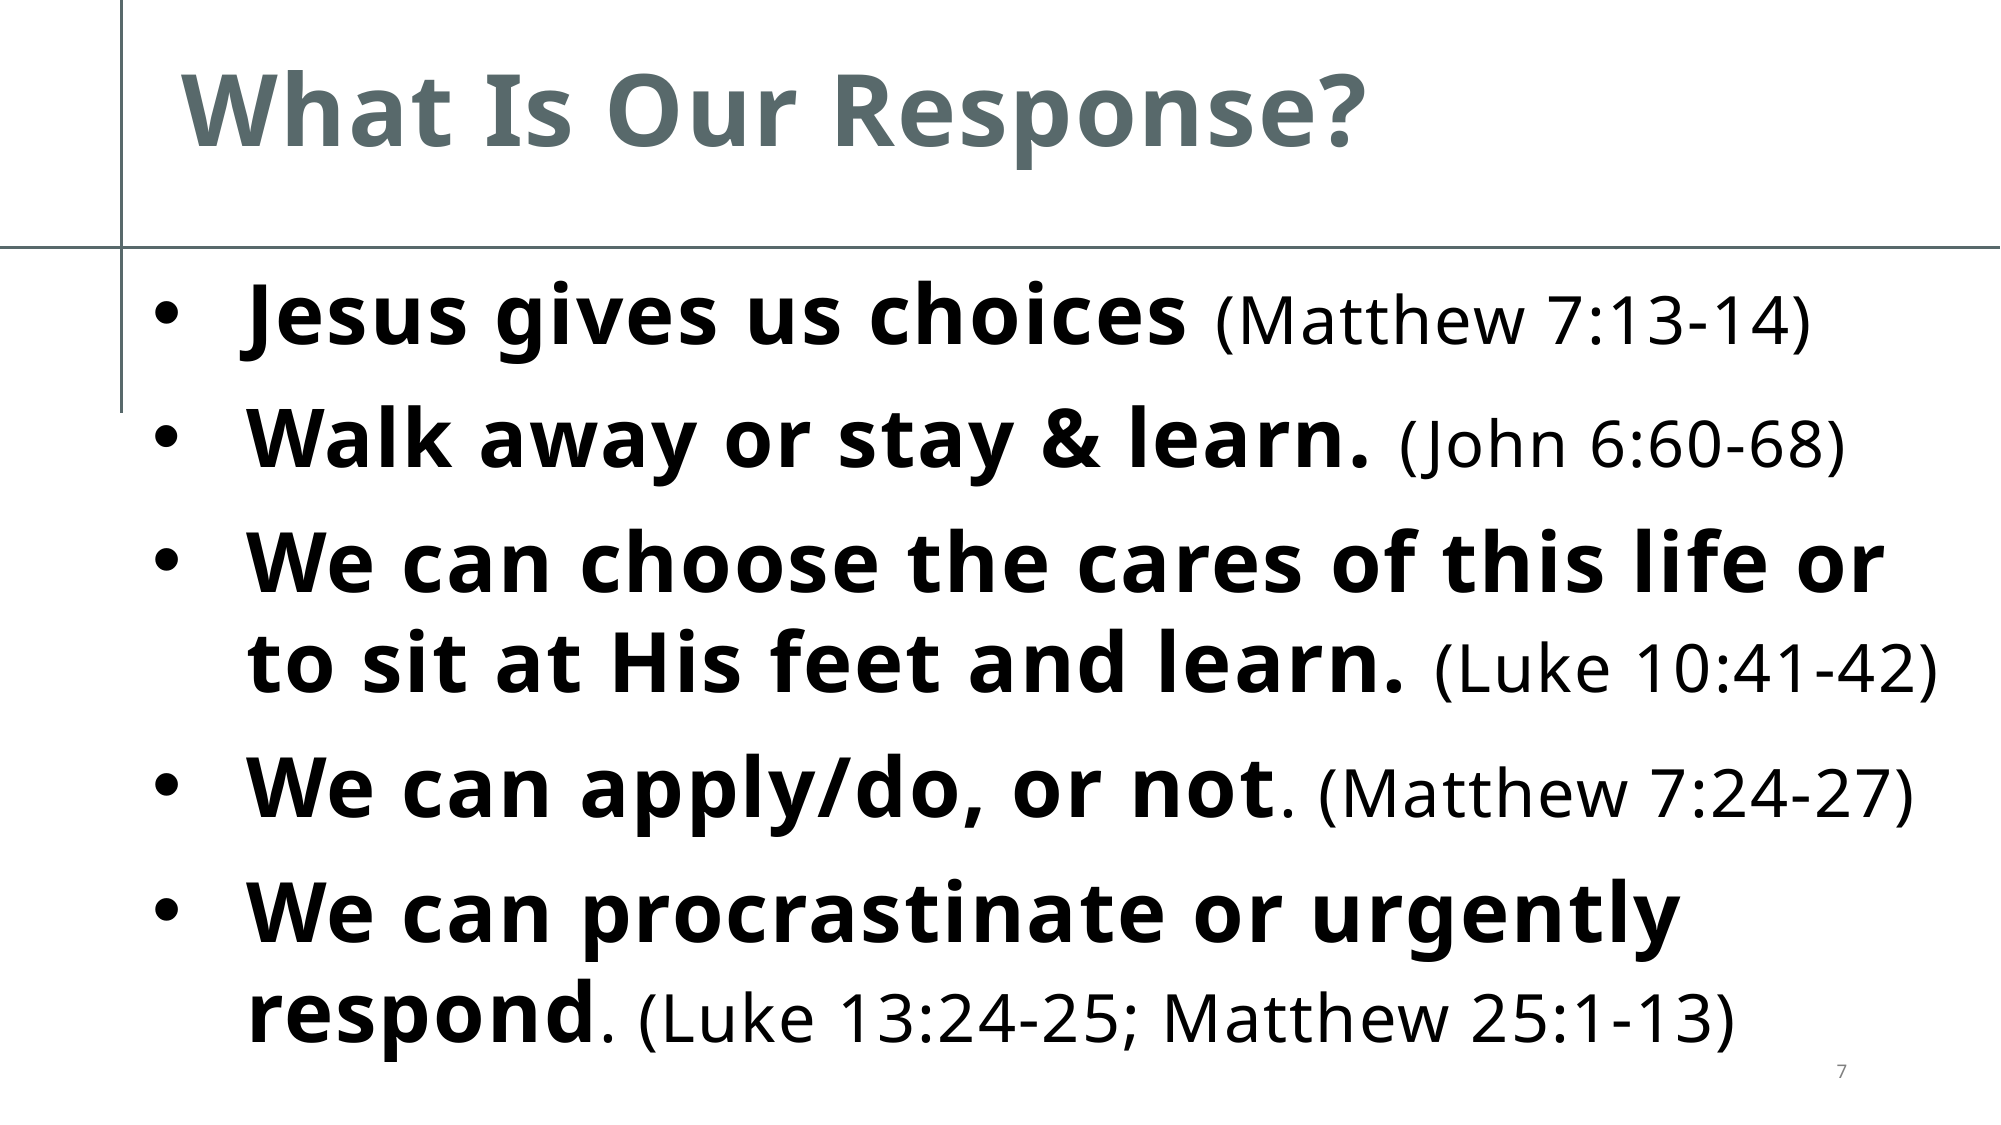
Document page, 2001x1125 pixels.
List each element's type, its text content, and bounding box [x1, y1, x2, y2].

list Jesus gives us choices (Matthew 7:13-14) Walk away or stay & learn. (John 6:60-68) We can choose the cares of this life or to sit at His feet and learn. (Luke 10:41-42) We can apply/do, or not. (Matthew 7:24-27) We can procrastinate or urgently respond. (Luke 13:24-25; Matthew 25:1-13) [137, 254, 2000, 1125]
slide_number 7 [1724, 1042, 1863, 1103]
title What Is Our Response? [166, 22, 1863, 207]
